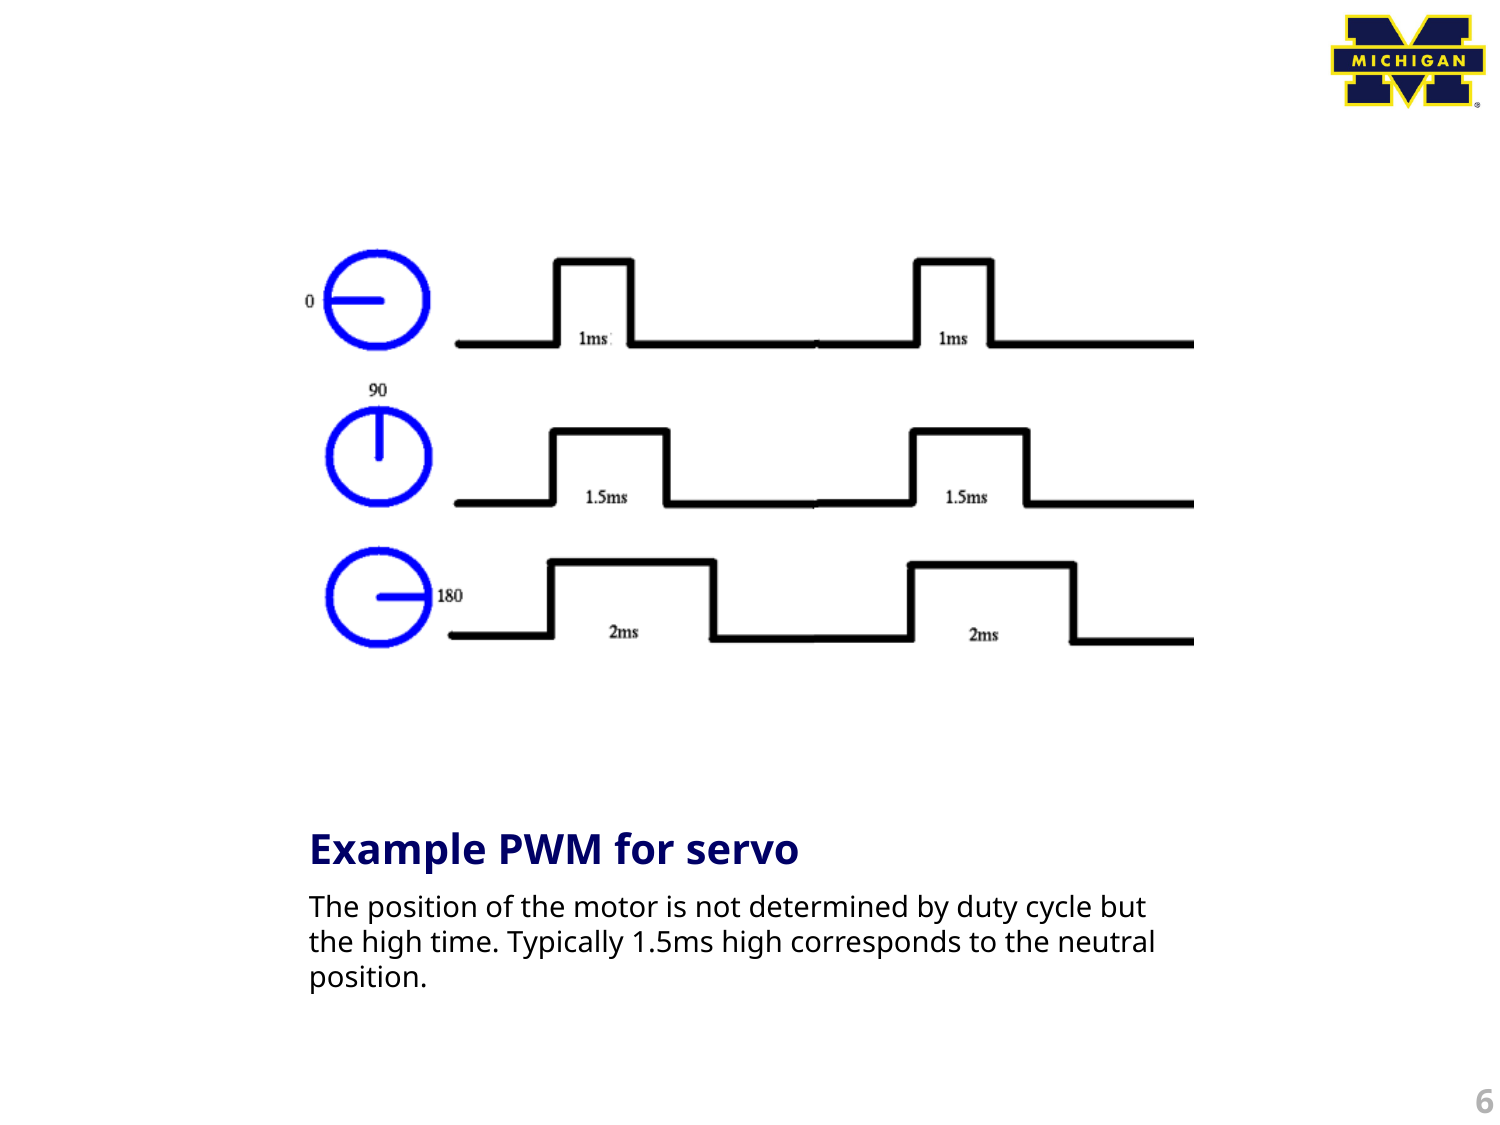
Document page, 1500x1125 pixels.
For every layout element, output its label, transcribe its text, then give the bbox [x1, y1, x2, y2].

title Example PWM for servo [294, 787, 1194, 880]
picture [1328, 12, 1488, 113]
picture [293, 100, 1195, 776]
slide_number 6 [1034, 1072, 1500, 1125]
list The position of the motor is not determined by duty cycle but the high time. Typically 1.5ms high corresponds to the neutral position. [294, 880, 1194, 1013]
